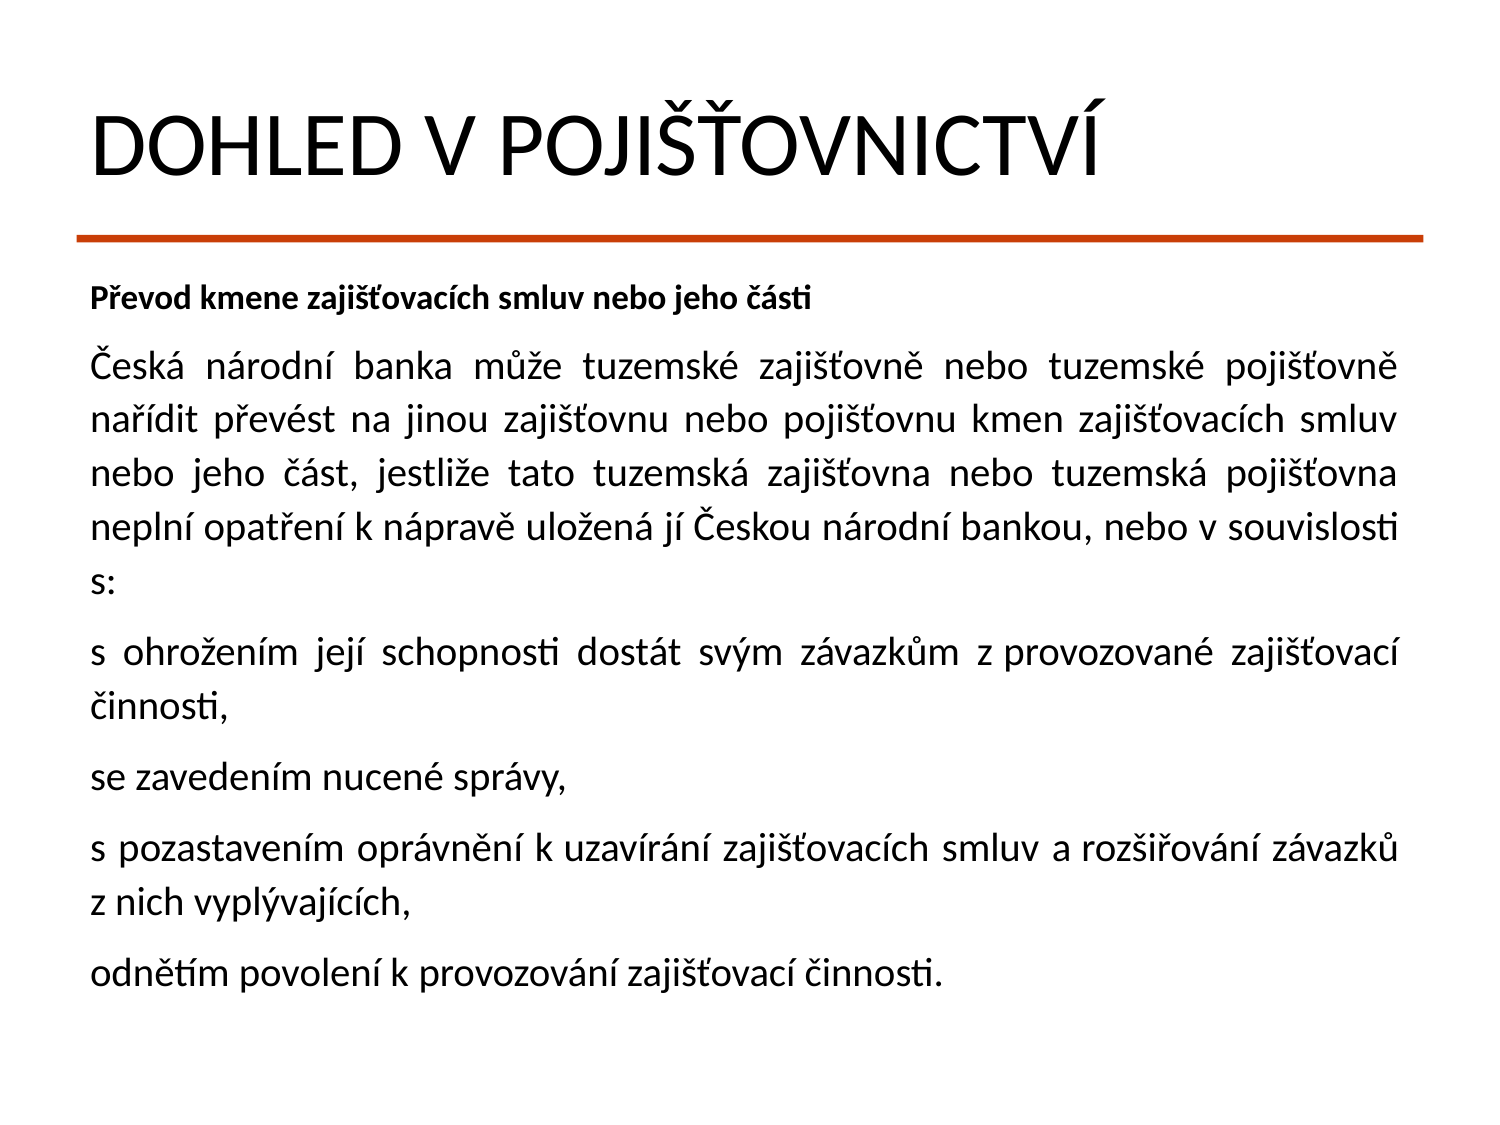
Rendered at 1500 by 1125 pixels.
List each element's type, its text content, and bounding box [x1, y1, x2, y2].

list Převod kmene zajišťovacích smluv nebo jeho části Česká národní banka může tuzemské zajišťovně nebo tuzemské pojišťovně nařídit převést na jinou zajišťovnu nebo pojišťovnu kmen zajišťovacích smluv nebo jeho část, jestliže tato tuzemská zajišťovna nebo tuzemská pojišťovna neplní opatření k nápravě uložená jí Českou národní bankou, nebo v souvislosti s: s ohrožením její schopnosti dostát svým závazkům z provozované zajišťovací činnosti, se zavedením nucené správy, s pozastavením oprávnění k uzavírání zajišťovacích smluv a rozšiřování závazků z nich vyplývajících, odnětím povolení k provozování zajišťovací činnosti. [75, 262, 1425, 1005]
title Dohled v pojišťovnictví [75, 45, 1425, 233]
text_box [75, 233, 1425, 244]
